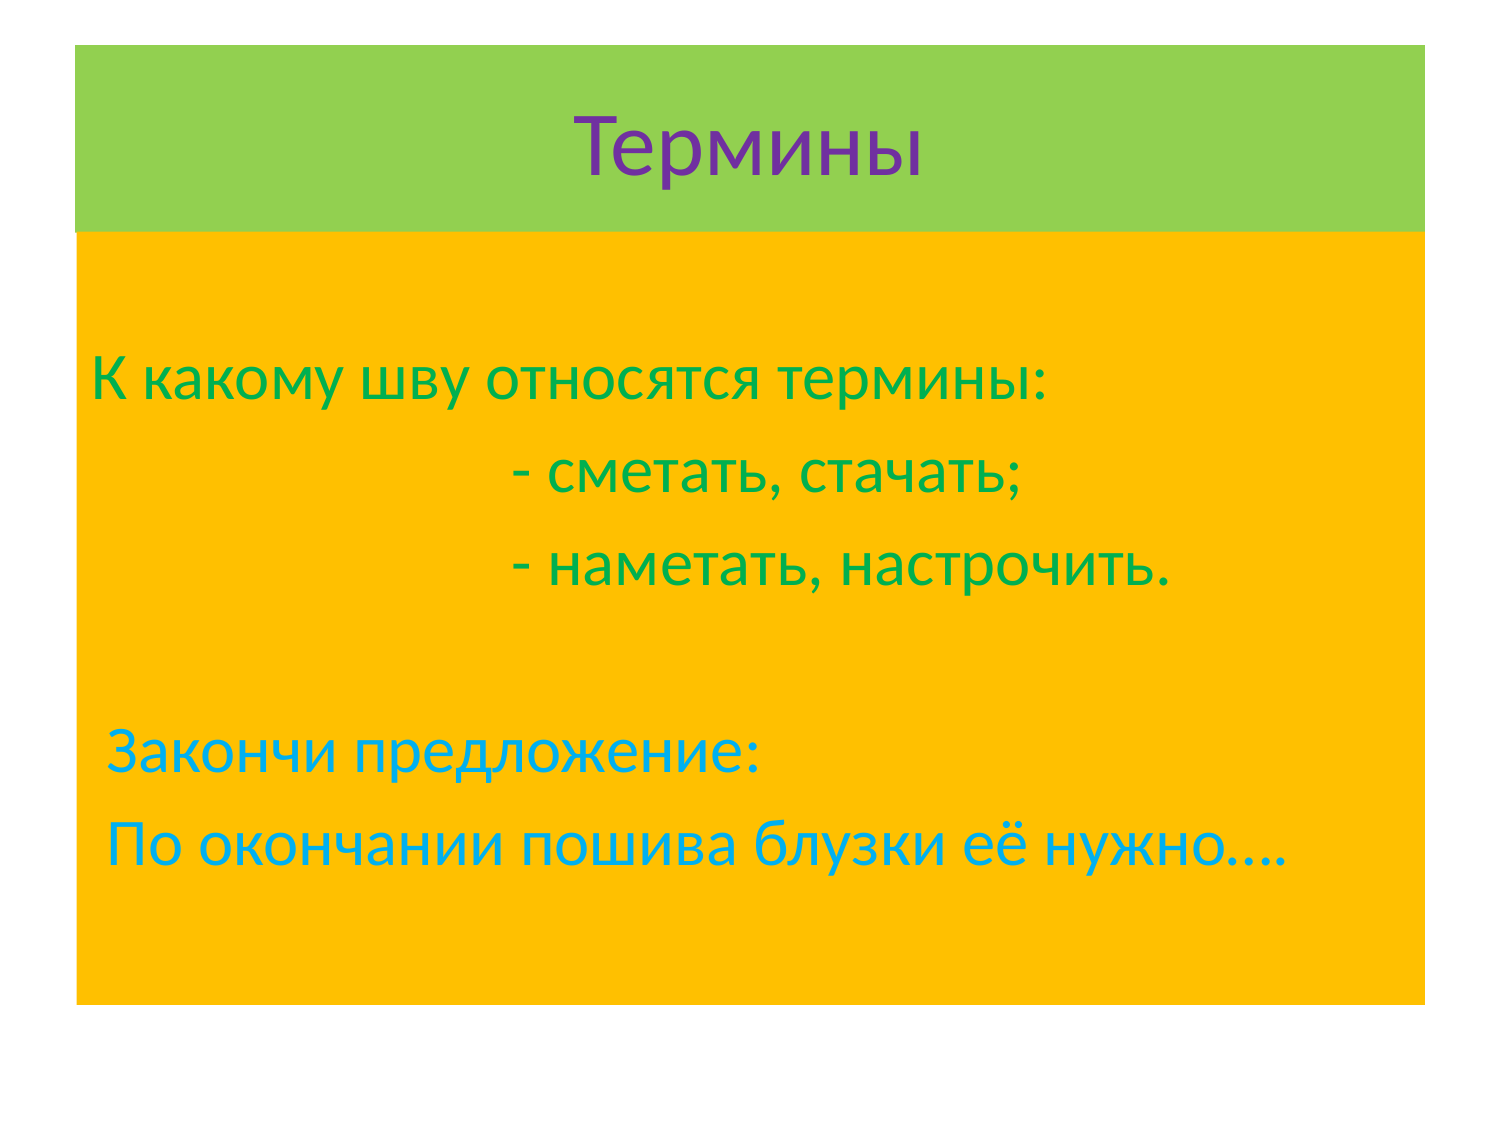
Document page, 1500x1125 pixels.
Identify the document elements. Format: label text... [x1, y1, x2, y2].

title Термины [75, 45, 1425, 233]
list К какому шву относятся термины: - сметать, стачать; - наметать, настрочить. Закончи предложение: По окончании пошива блузки её нужно…. [76, 231, 1425, 1005]
